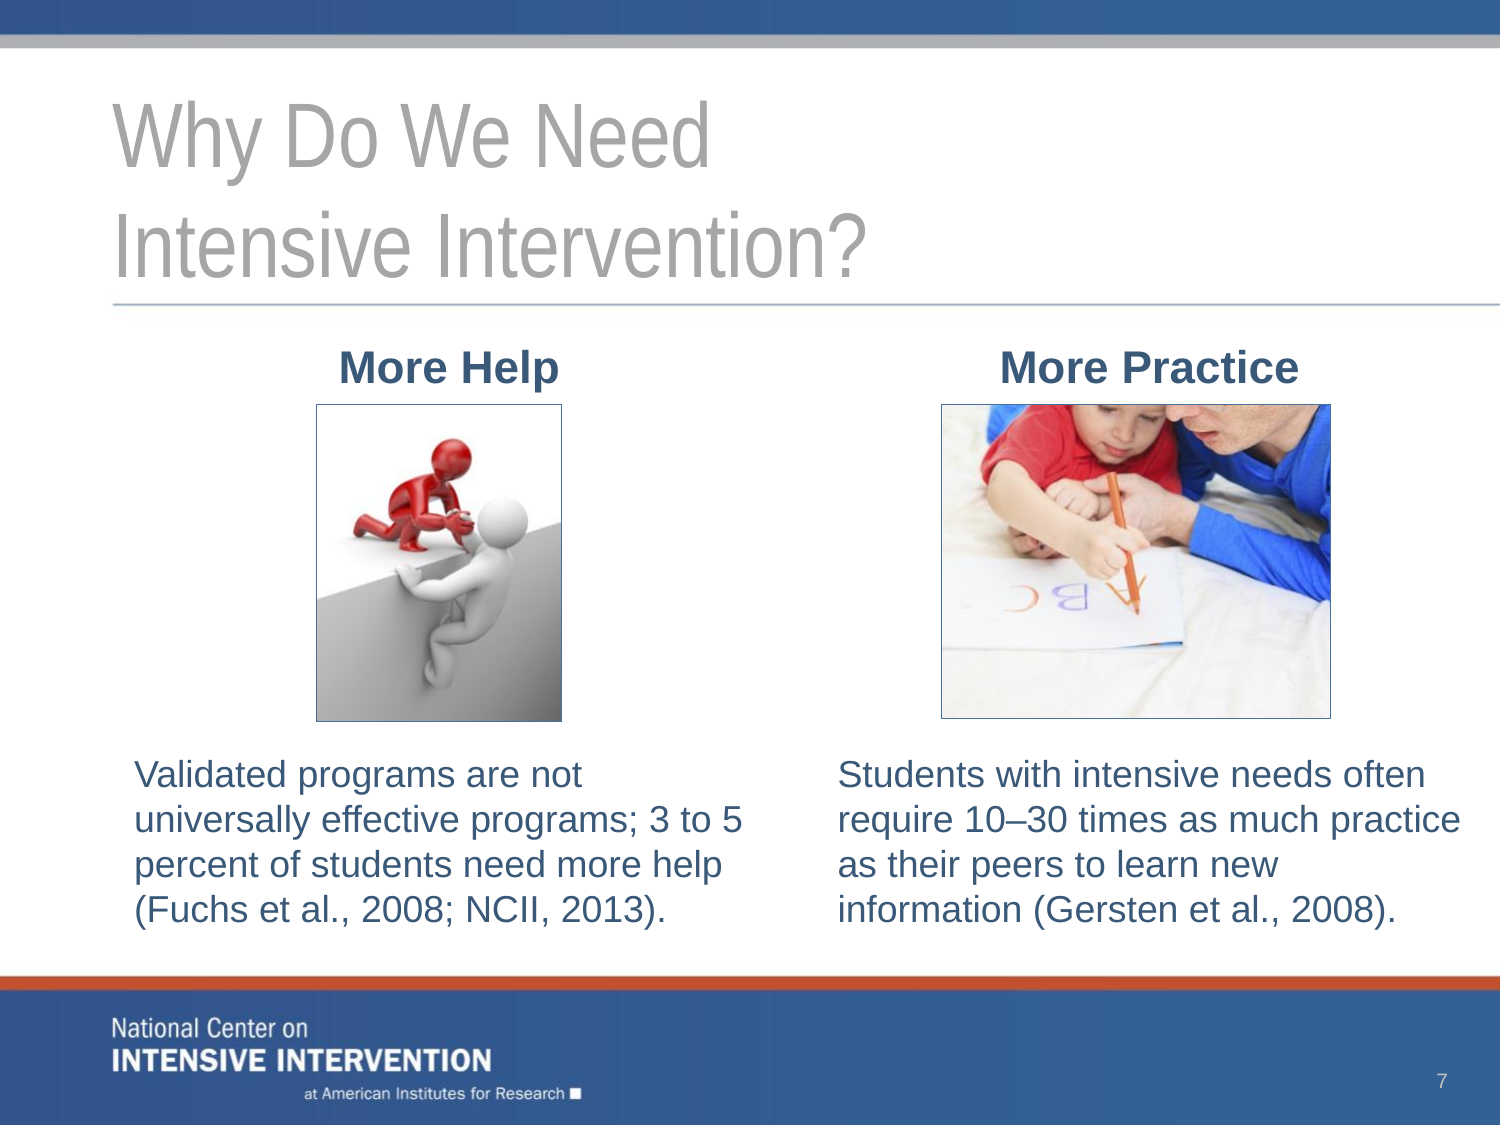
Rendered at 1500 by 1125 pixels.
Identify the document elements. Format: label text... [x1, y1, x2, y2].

slide_number 7 [1436, 1067, 1462, 1093]
list More Help Validated programs are not universally effective programs; 3 to 5 percent of students need more help (Fuchs et al., 2008; NCII, 2013). [133, 336, 765, 970]
picture [0, 0, 1500, 1125]
title Why Do We Need Intensive Intervention? [112, 51, 1463, 297]
list More Practice Students with intensive needs often require 10–30 times as much practice as their peers to learn new information (Gersten et al., 2008). [837, 336, 1463, 970]
